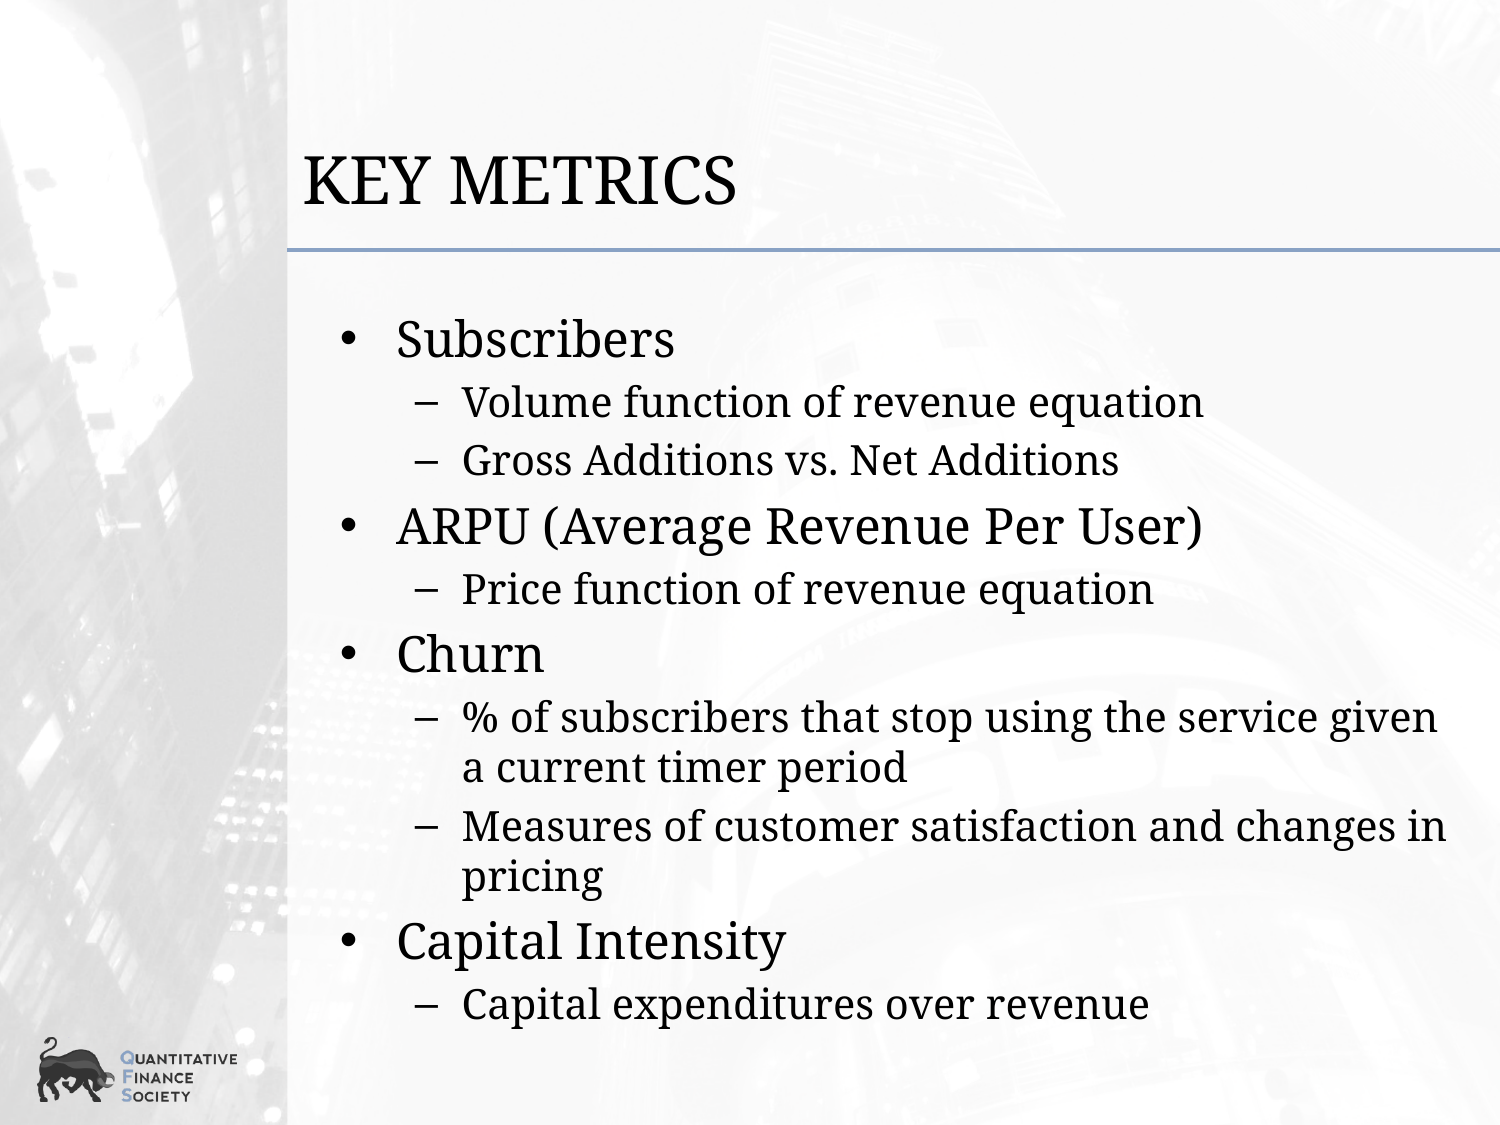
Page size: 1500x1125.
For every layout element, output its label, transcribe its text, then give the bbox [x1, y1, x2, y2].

text_box Key Metrics [287, 112, 1363, 243]
text_box Subscribers Volume function of revenue equation Gross Additions vs. Net Additions ARPU (Average Revenue Per User) Price function of revenue equation Churn % of subscribers that stop using the service given a current timer period Measures of customer satisfaction and changes in pricing Capital Intensity Capital expenditures over revenue [324, 299, 1475, 1075]
picture [37, 1037, 237, 1102]
